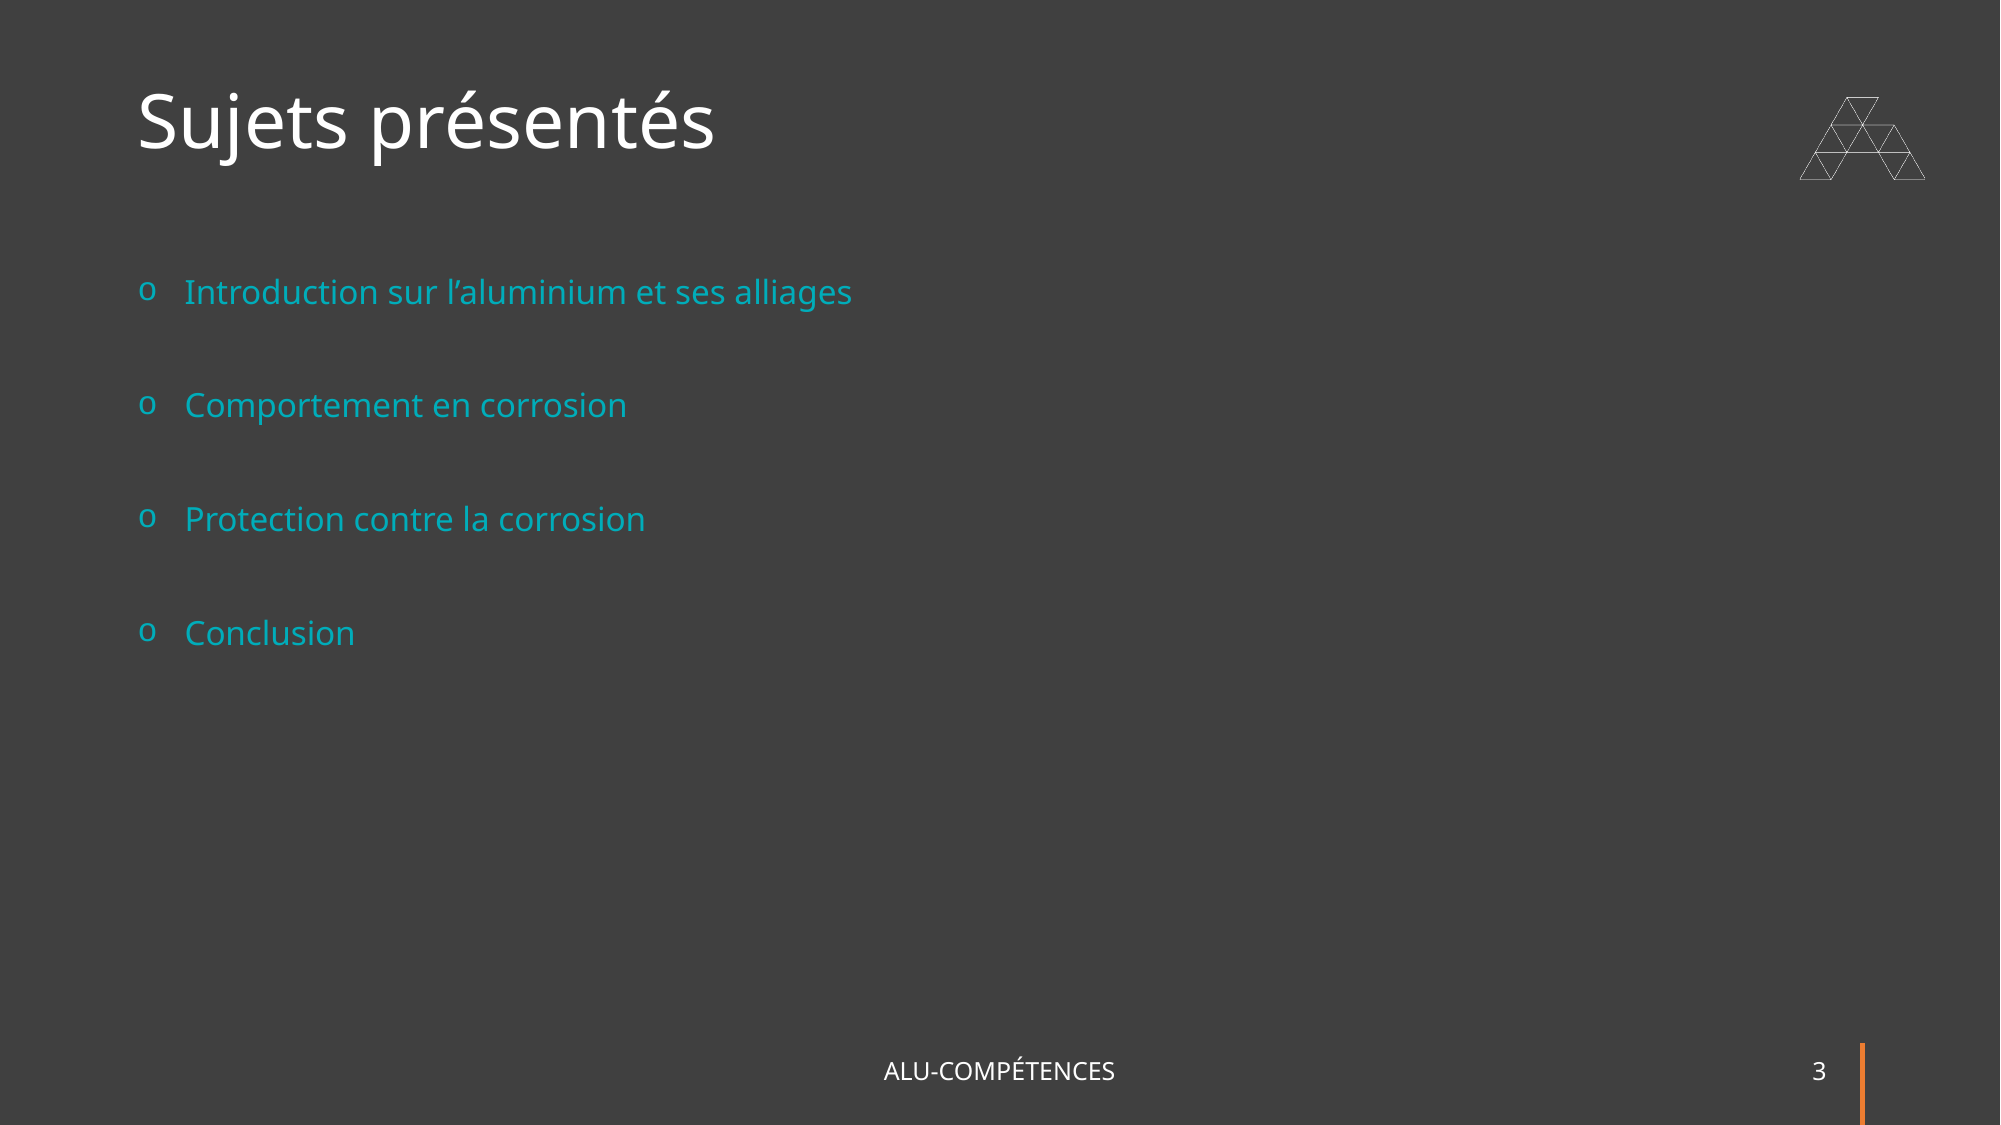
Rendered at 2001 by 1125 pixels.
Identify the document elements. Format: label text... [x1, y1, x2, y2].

footer ALU-COMPÉTENCES [662, 1042, 1338, 1103]
title Sujets présentés [137, 84, 1749, 237]
list Introduction sur l’aluminium et ses alliages Comportement en corrosion Protection contre la corrosion Conclusion [137, 275, 1863, 939]
slide_number 3 [1643, 1042, 1842, 1103]
